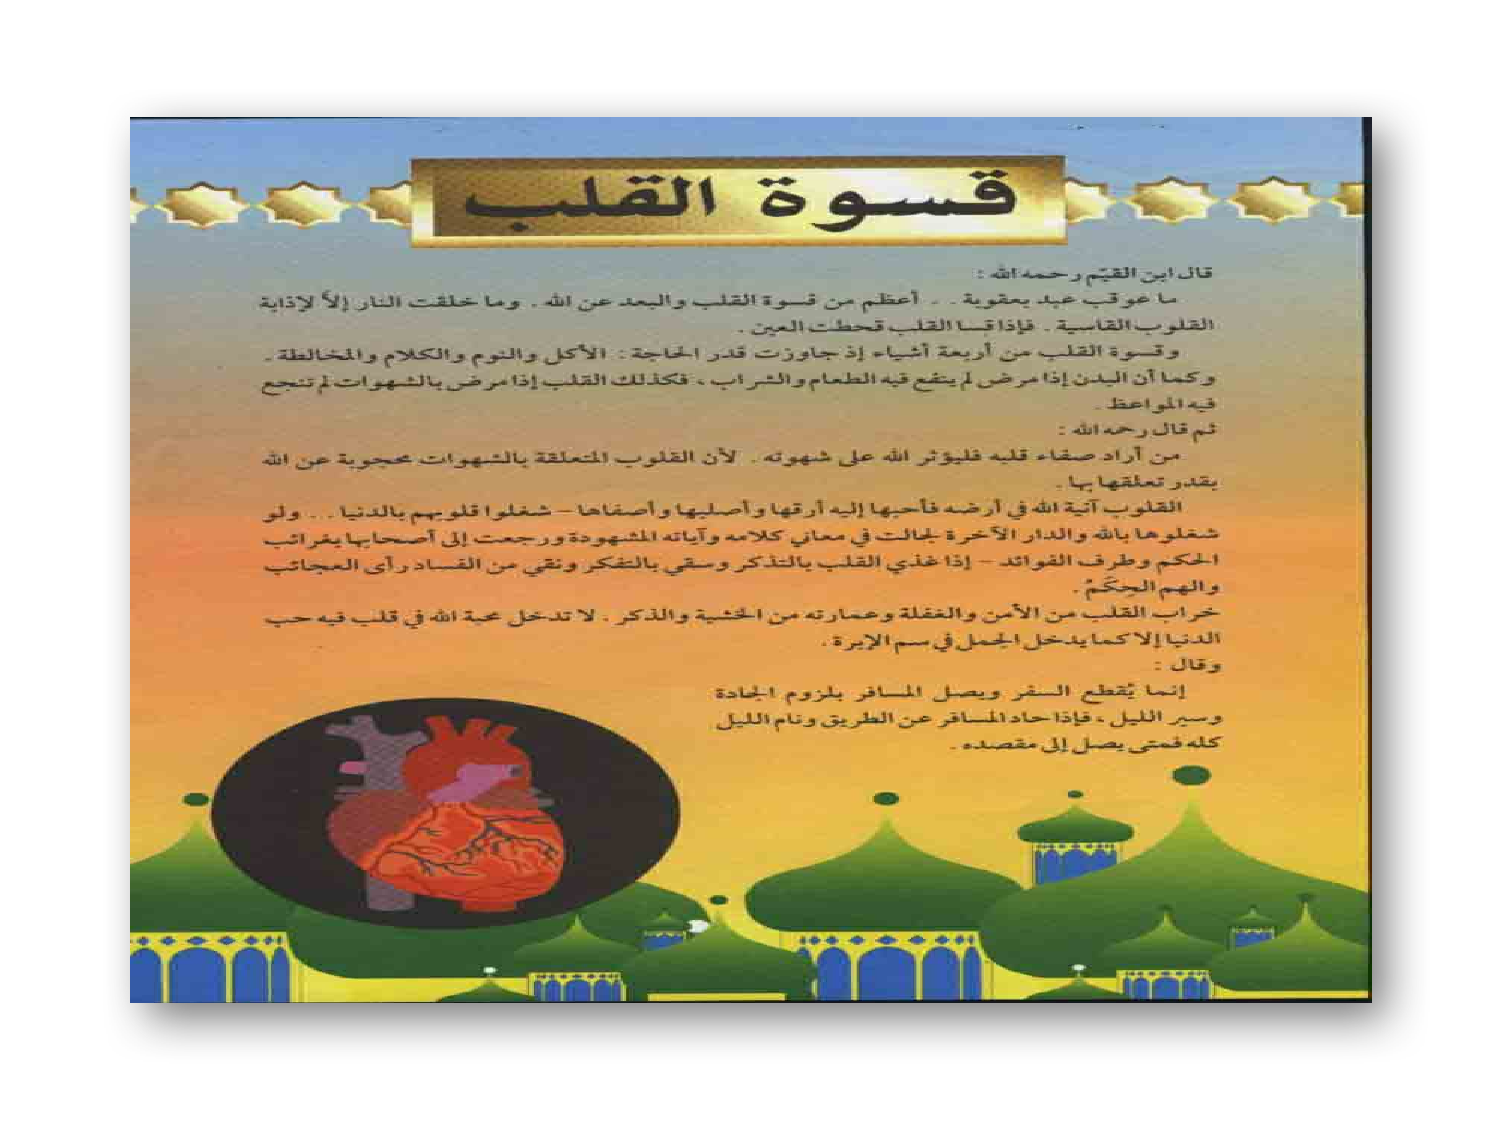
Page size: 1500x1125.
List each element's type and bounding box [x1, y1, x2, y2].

picture [130, 116, 1372, 1004]
